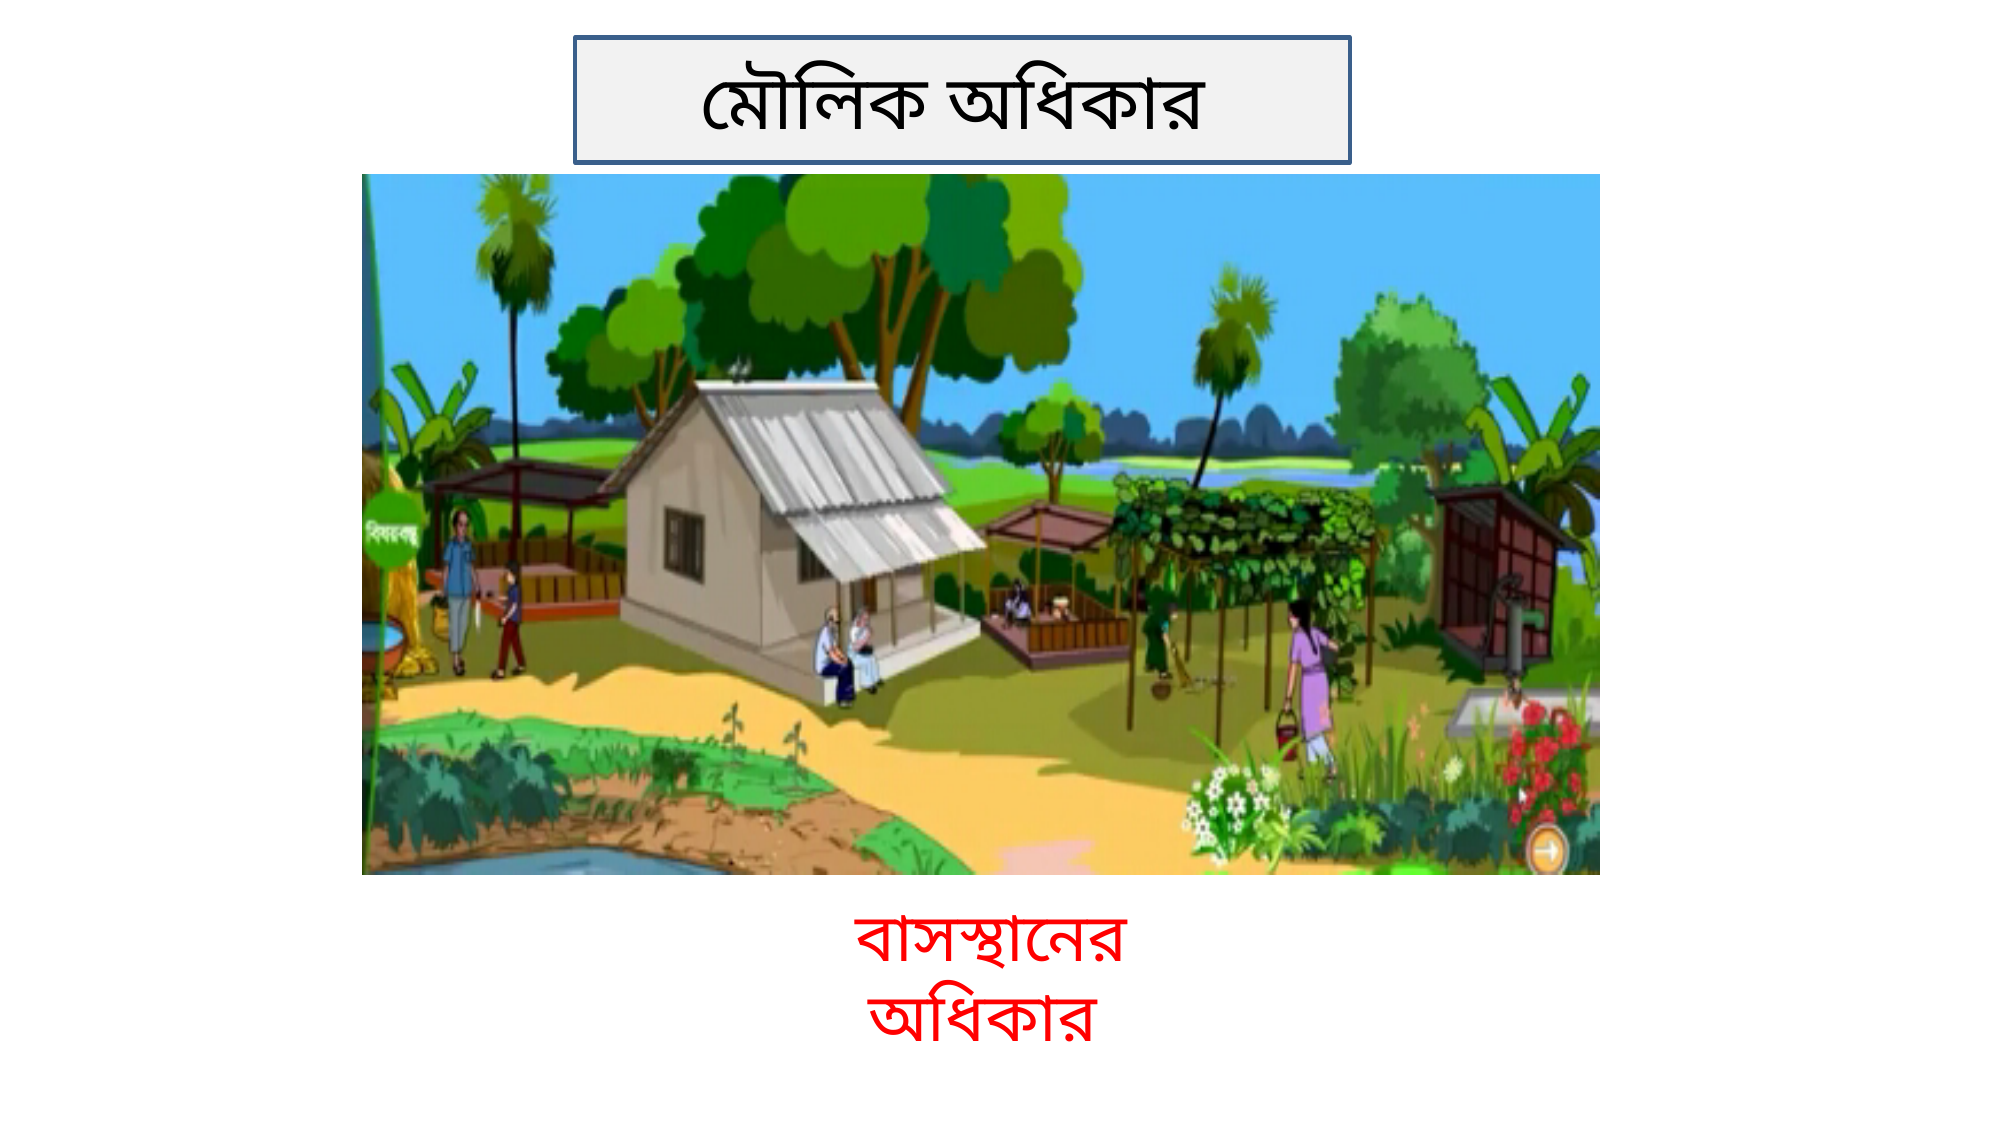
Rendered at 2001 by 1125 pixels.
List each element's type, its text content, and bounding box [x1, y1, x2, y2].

text_box মৌলিক অধিকার [573, 35, 1352, 165]
picture [362, 174, 1601, 876]
text_box বাসস্থানের অধিকার [762, 887, 1238, 1063]
